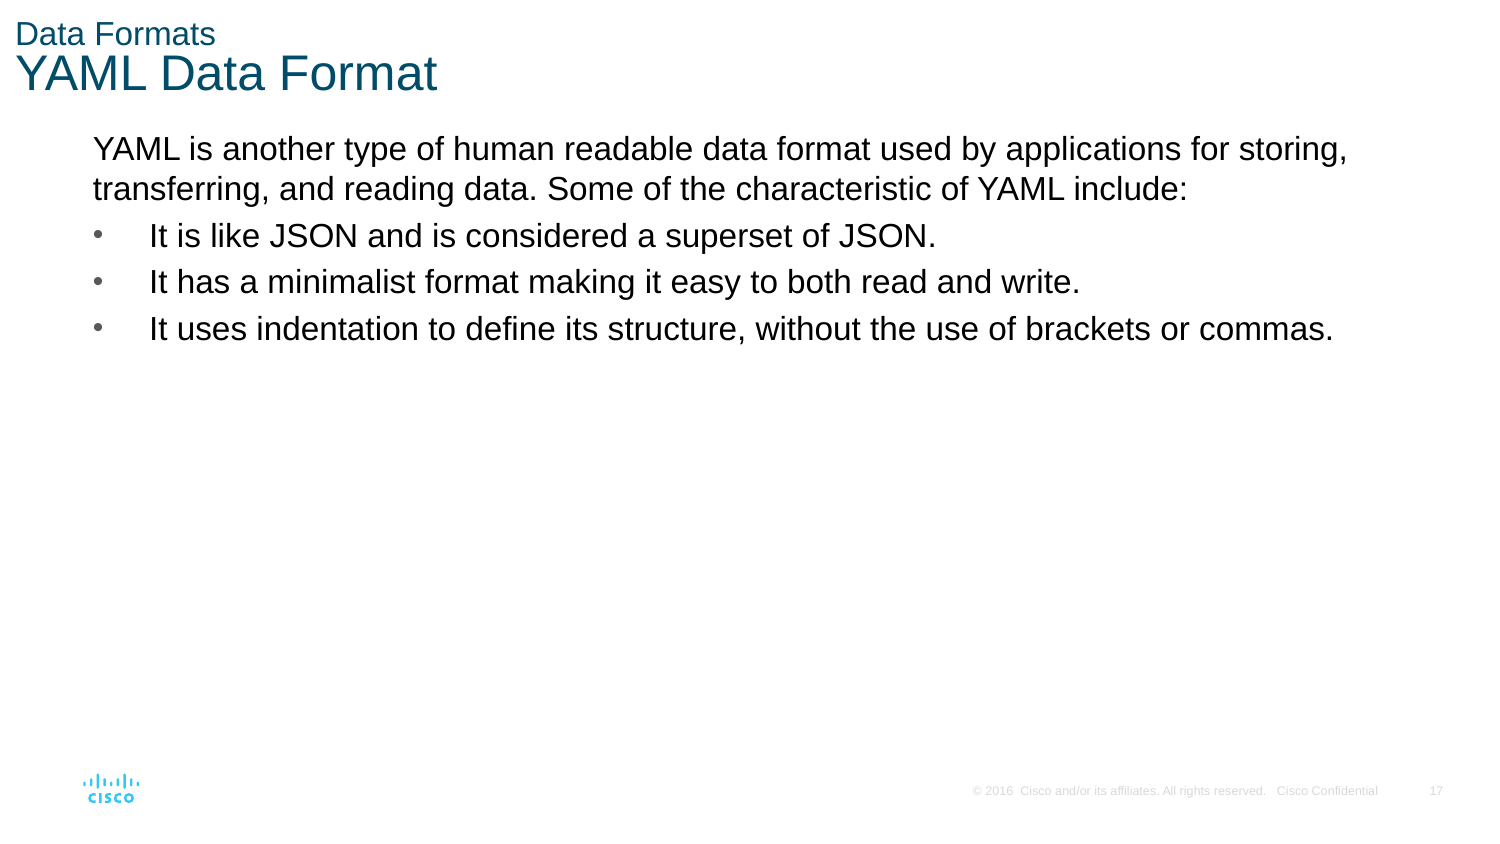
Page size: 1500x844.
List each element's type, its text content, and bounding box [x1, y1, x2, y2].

list YAML is another type of human readable data format used by applications for storing, transferring, and reading data. Some of the characteristic of YAML include: It is like JSON and is considered a superset of JSON. It has a minimalist format making it easy to both read and write. It uses indentation to define its structure, without the use of brackets or commas. [77, 120, 1437, 726]
title Data Formats YAML Data Format [0, 0, 1369, 121]
